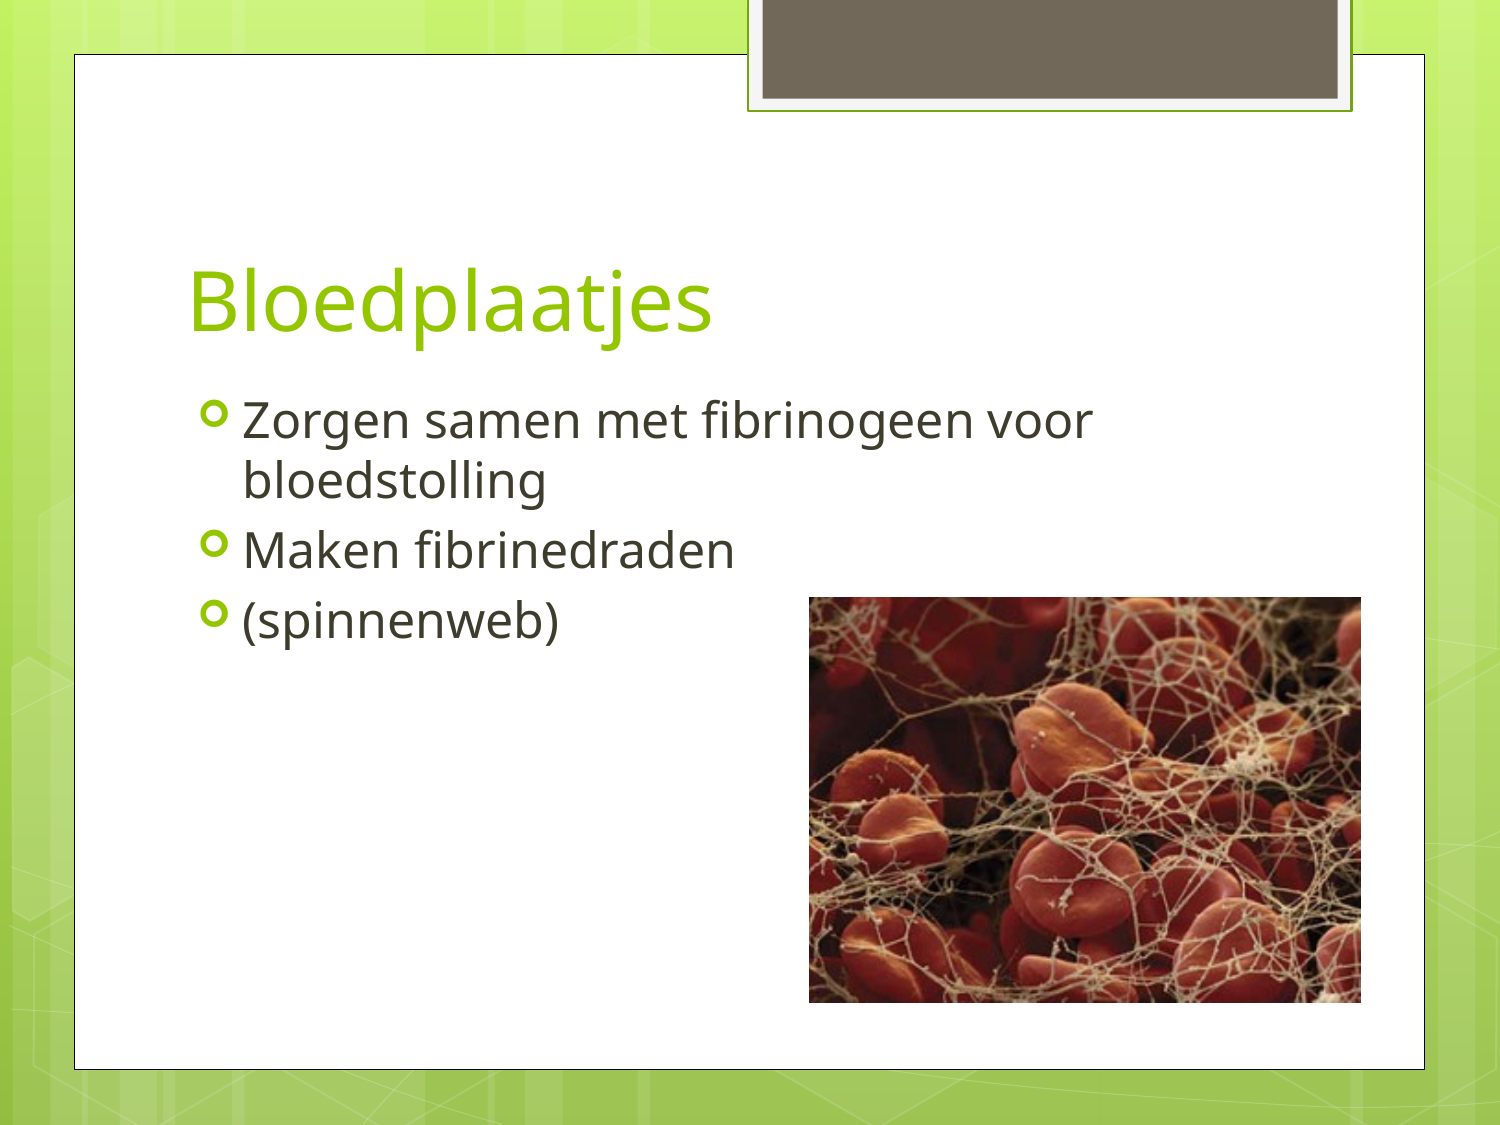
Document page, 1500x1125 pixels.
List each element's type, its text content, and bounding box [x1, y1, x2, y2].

title Bloedplaatjes [171, 168, 1324, 357]
list Zorgen samen met fibrinogeen voor bloedstolling Maken fibrinedraden (spinnenweb) [171, 381, 1283, 957]
picture [808, 597, 1361, 1003]
